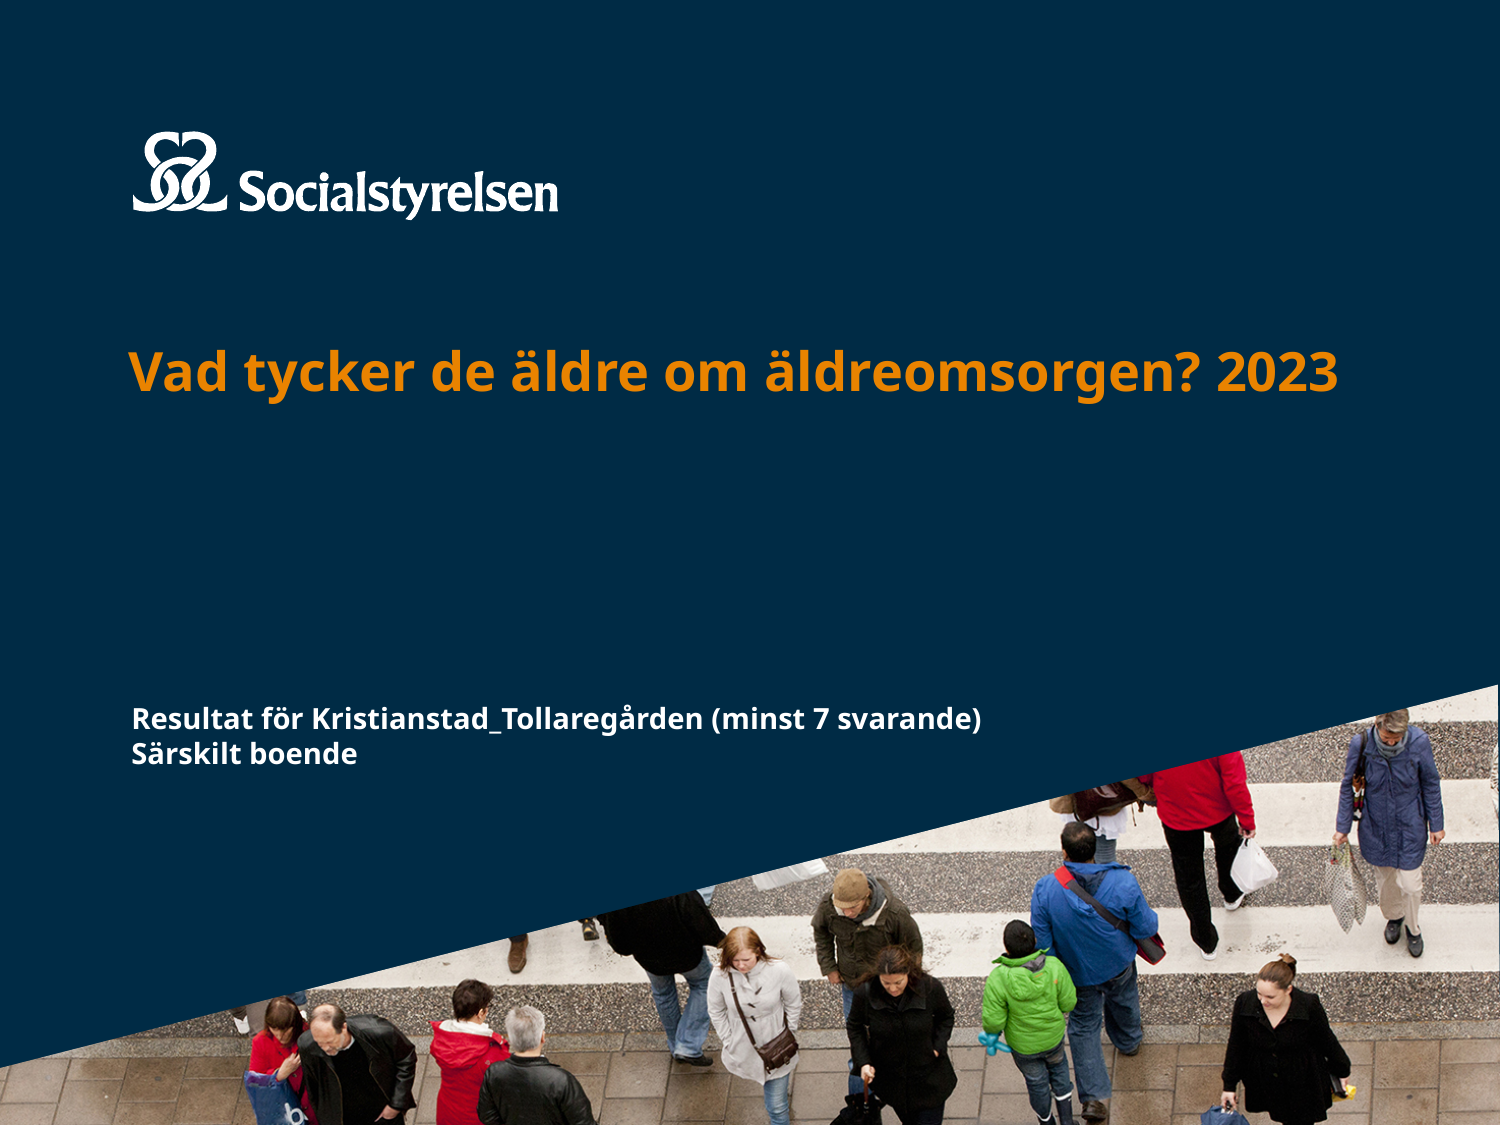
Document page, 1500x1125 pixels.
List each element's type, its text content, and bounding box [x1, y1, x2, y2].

picture [0, 684, 1500, 1125]
title Vad tycker de äldre om äldreomsorgen? 2023 [128, 337, 1404, 519]
